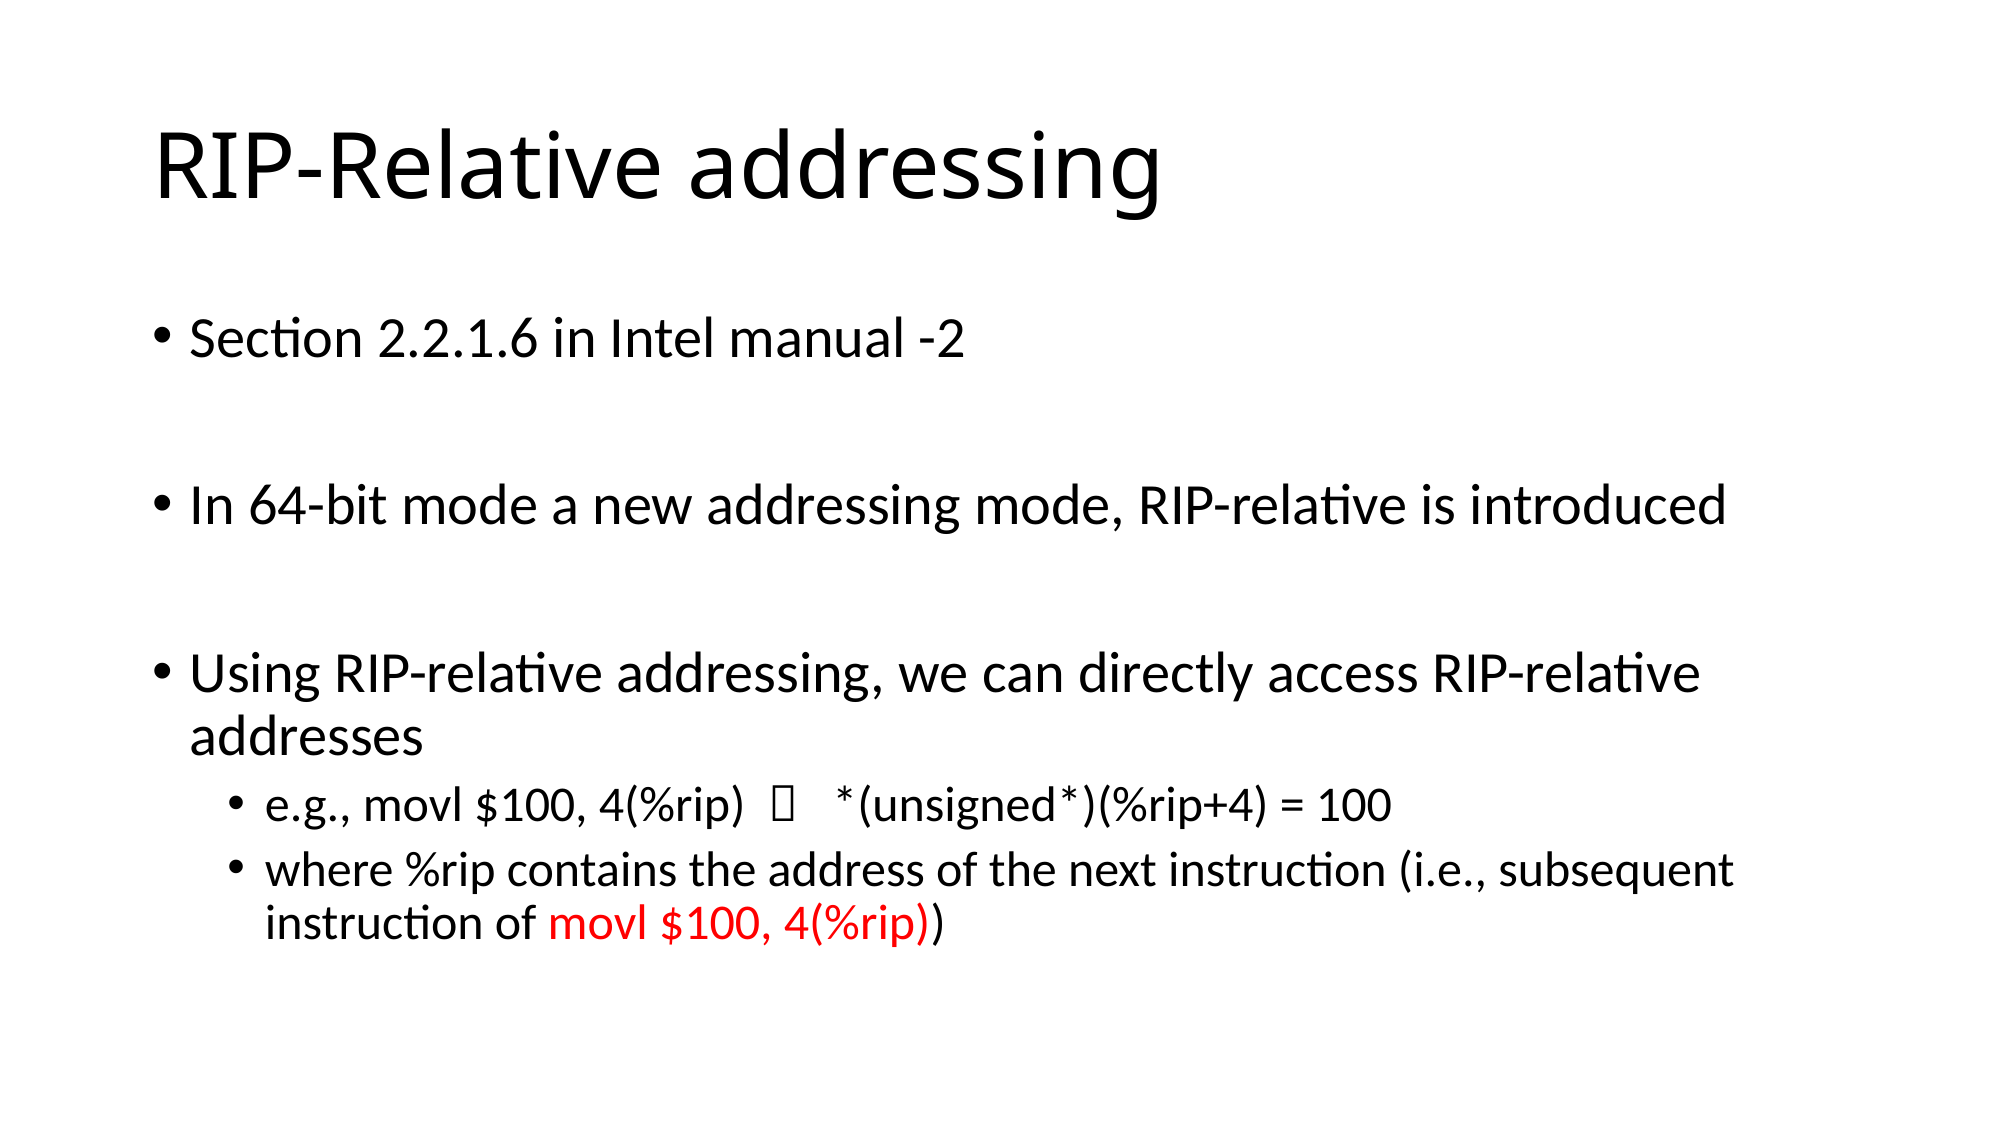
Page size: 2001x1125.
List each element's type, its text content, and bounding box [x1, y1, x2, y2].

title RIP-Relative addressing [137, 59, 1863, 278]
list Section 2.2.1.6 in Intel manual -2 In 64-bit mode a new addressing mode, RIP-relative is introduced Using RIP-relative addressing, we can directly access RIP-relative addresses e.g., movl $100, 4(%rip)  *(unsigned*)(%rip+4) = 100 where %rip contains the address of the next instruction (i.e., subsequent instruction of movl $100, 4(%rip)) [137, 299, 1863, 1014]
